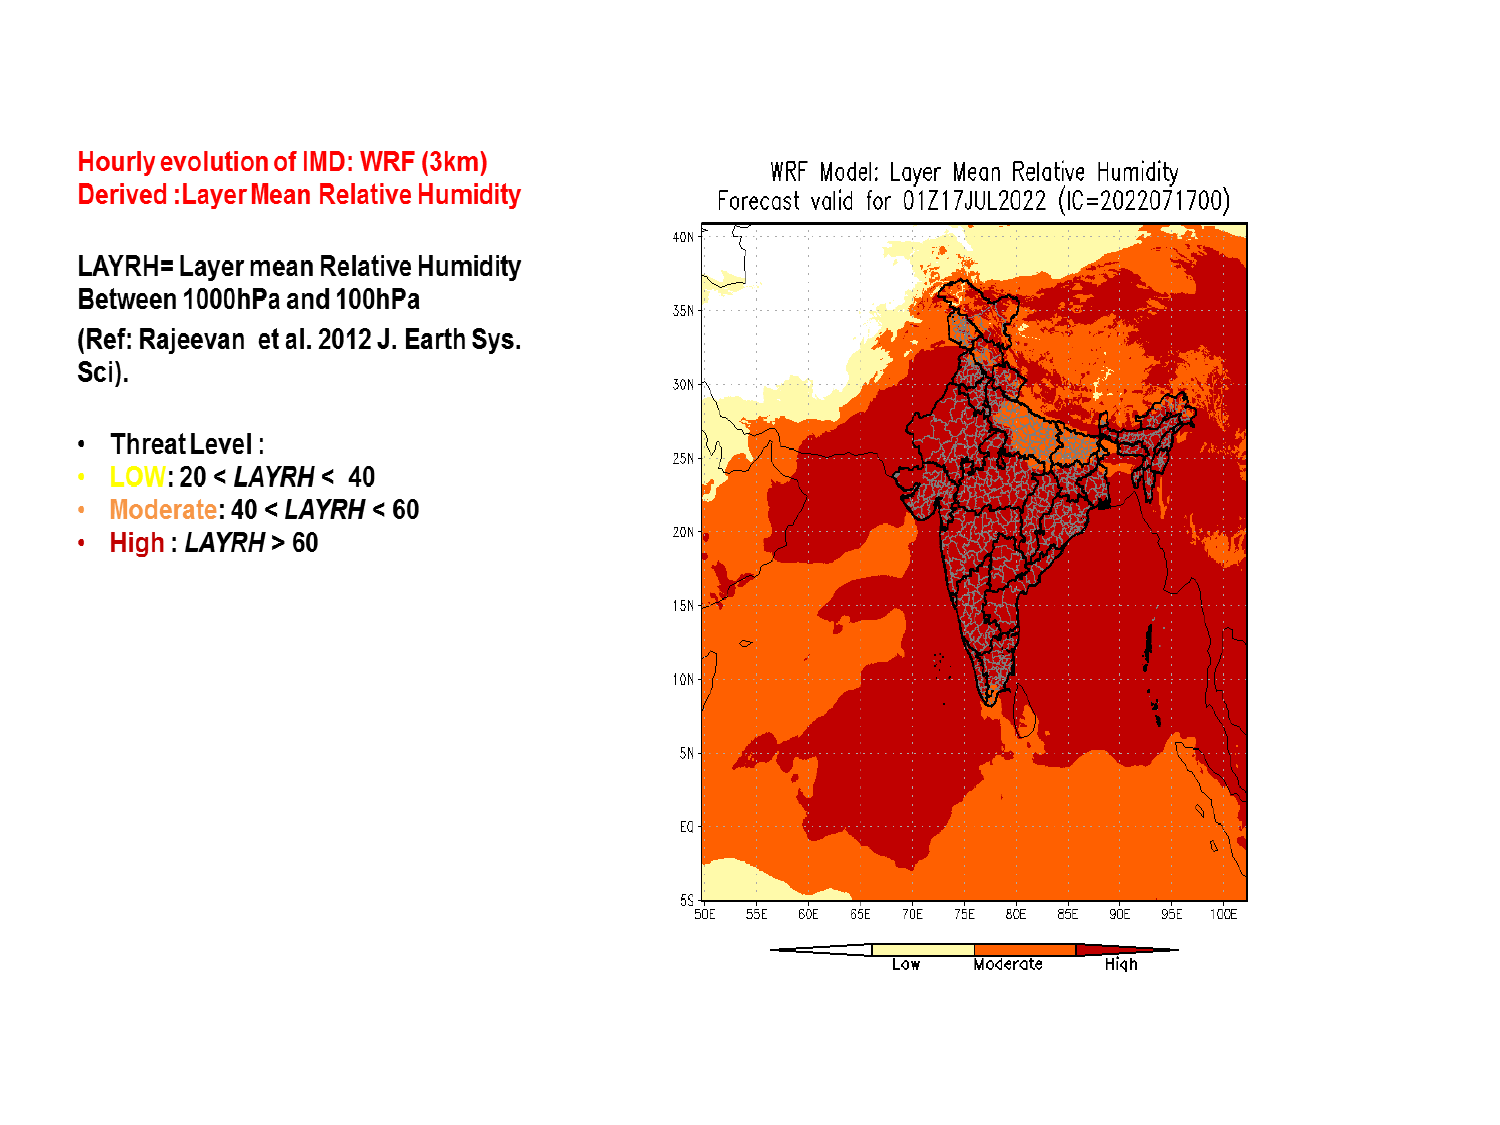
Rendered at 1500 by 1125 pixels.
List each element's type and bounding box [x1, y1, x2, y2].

picture [74, 149, 1426, 976]
